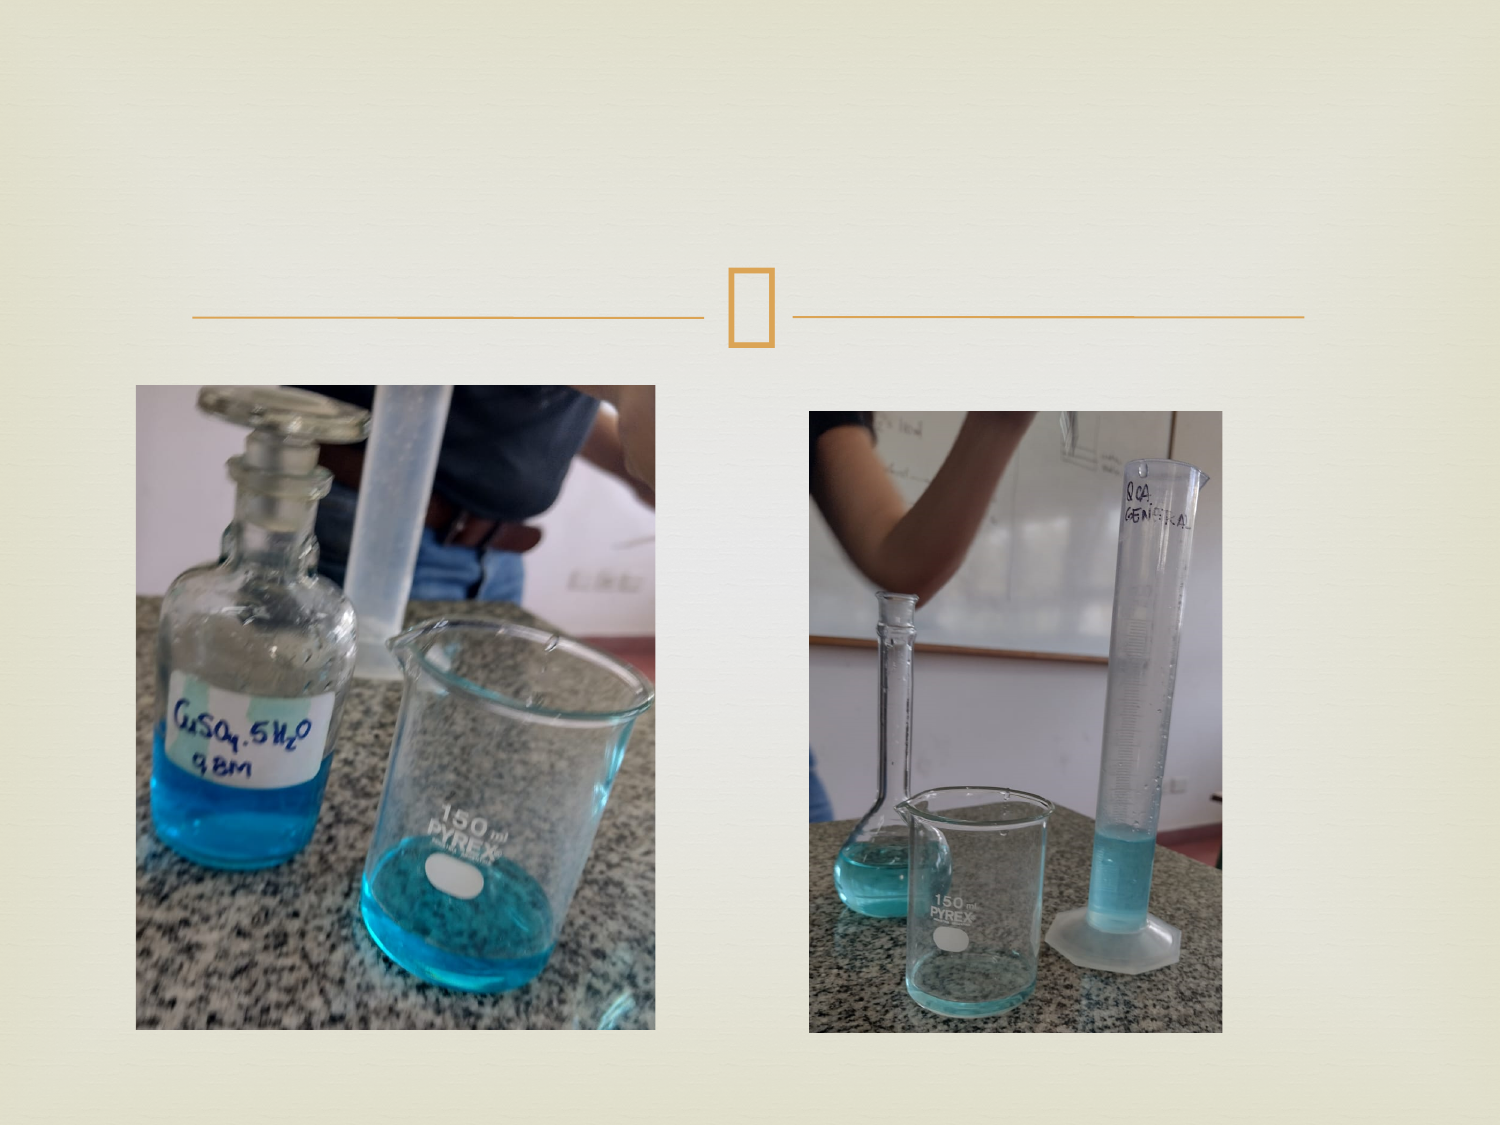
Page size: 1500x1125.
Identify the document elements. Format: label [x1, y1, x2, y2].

list [808, 411, 1223, 1033]
picture [135, 384, 656, 1030]
